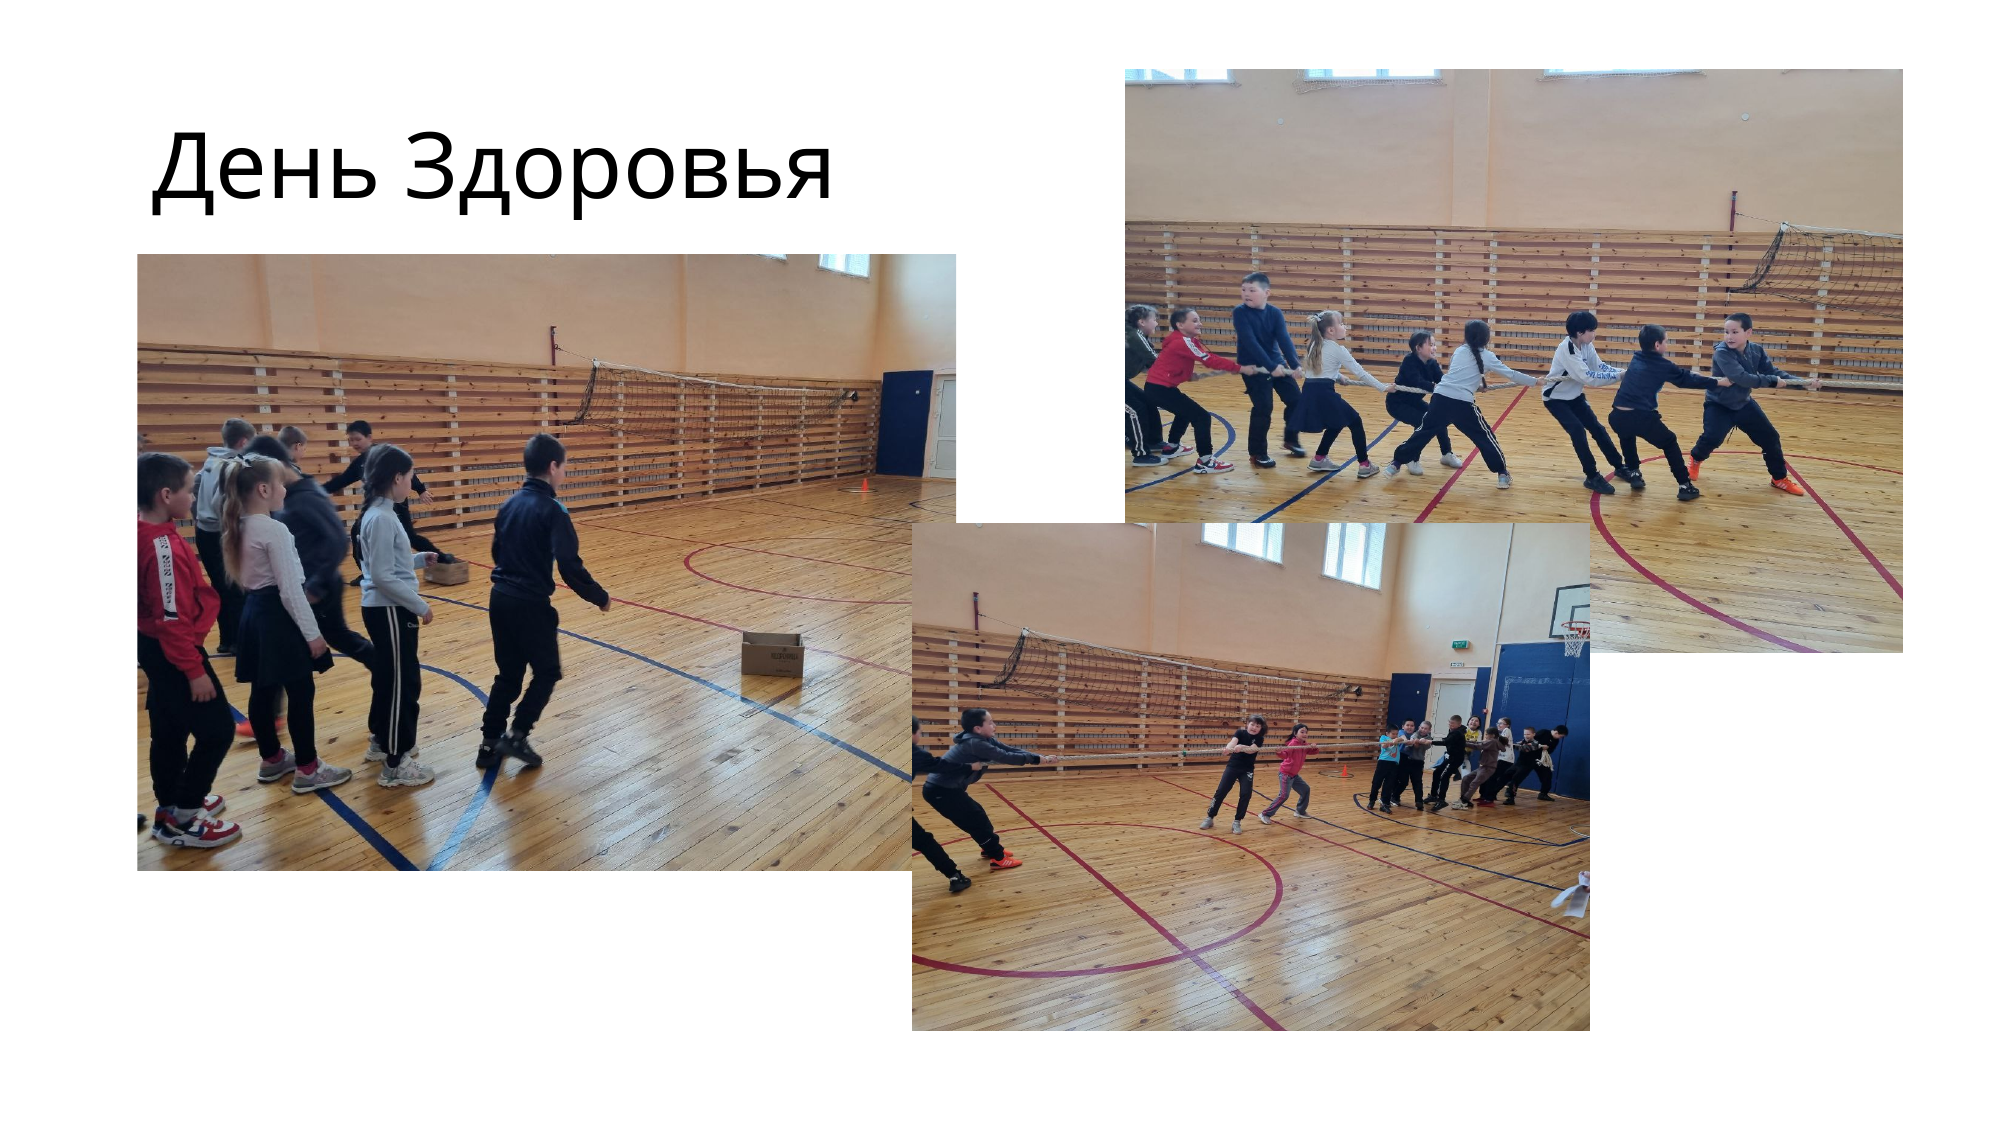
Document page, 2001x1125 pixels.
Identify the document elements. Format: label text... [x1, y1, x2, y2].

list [137, 254, 957, 871]
picture [912, 69, 1903, 1031]
title День Здоровья [137, 59, 1863, 278]
